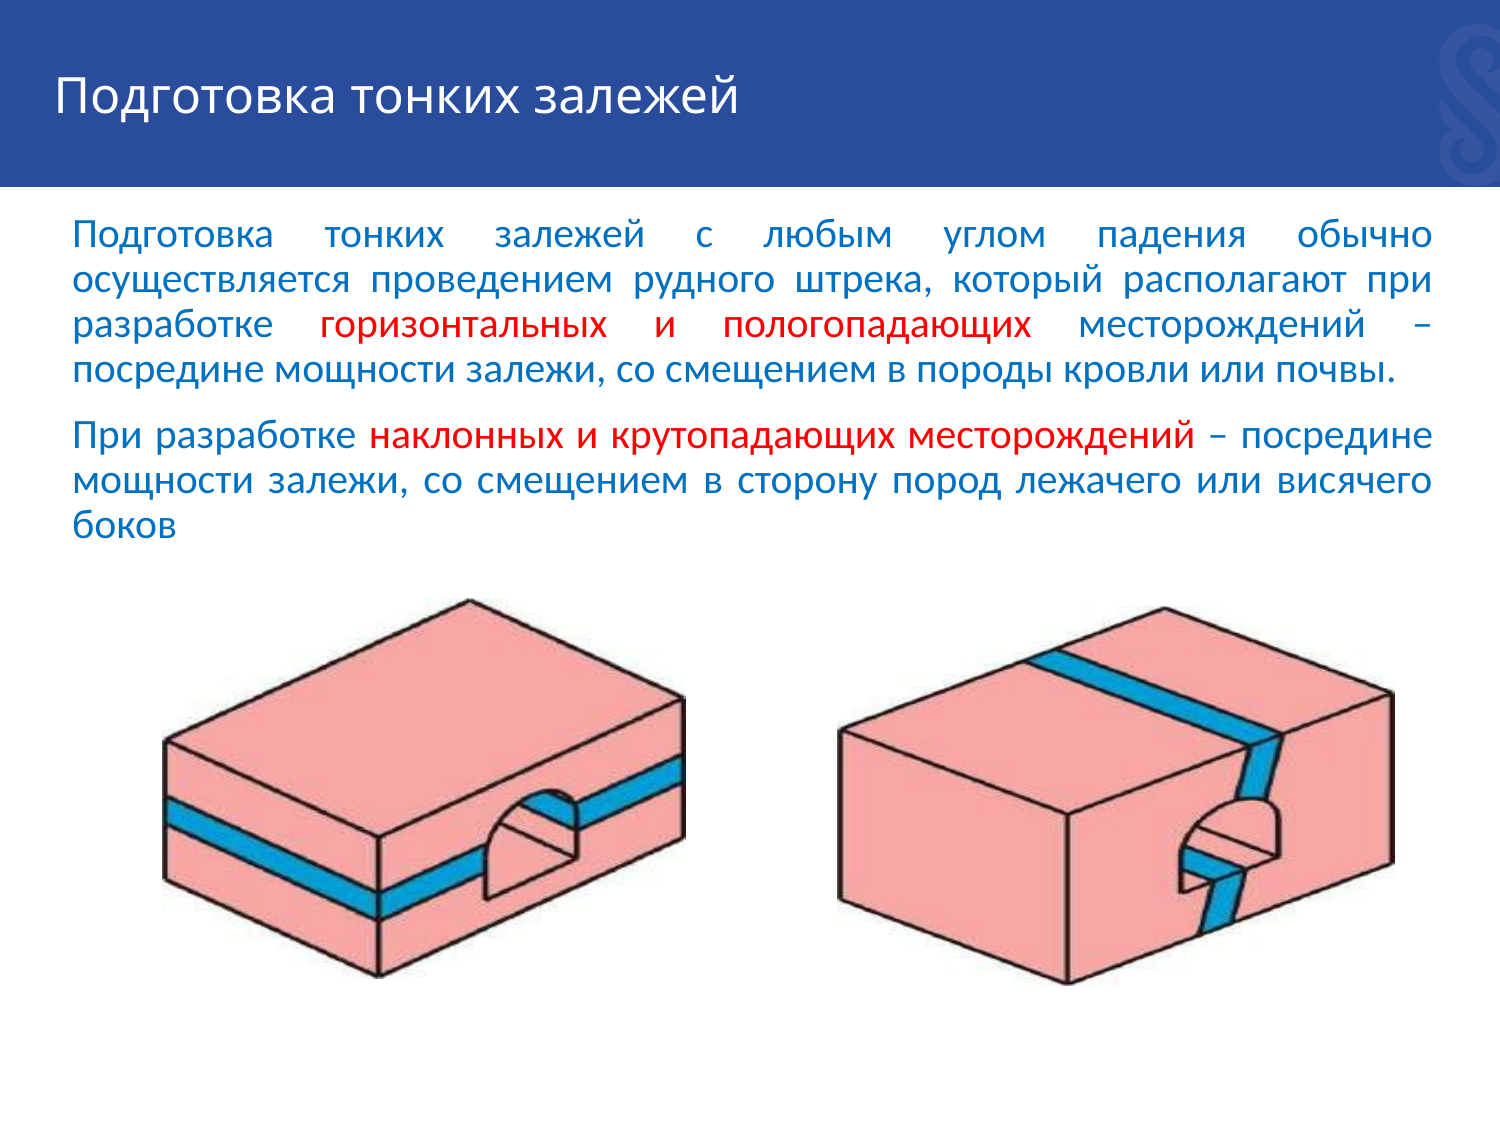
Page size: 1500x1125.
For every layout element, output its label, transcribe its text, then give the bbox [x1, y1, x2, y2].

title Подготовка тонких залежей [38, 59, 1463, 136]
list Подготовка тонких залежей с любым углом падения обычно осуществляется проведением рудного штрека, который располагают при разработке горизонтальных и пологопадающих месторождений – посредине мощности залежи, со смещением в породы кровли или почвы. При разработке наклонных и крутопадающих месторождений – посредине мощности залежи, со смещением в сторону пород лежачего или висячего боков [57, 203, 1449, 1014]
picture [0, 0, 1500, 1125]
